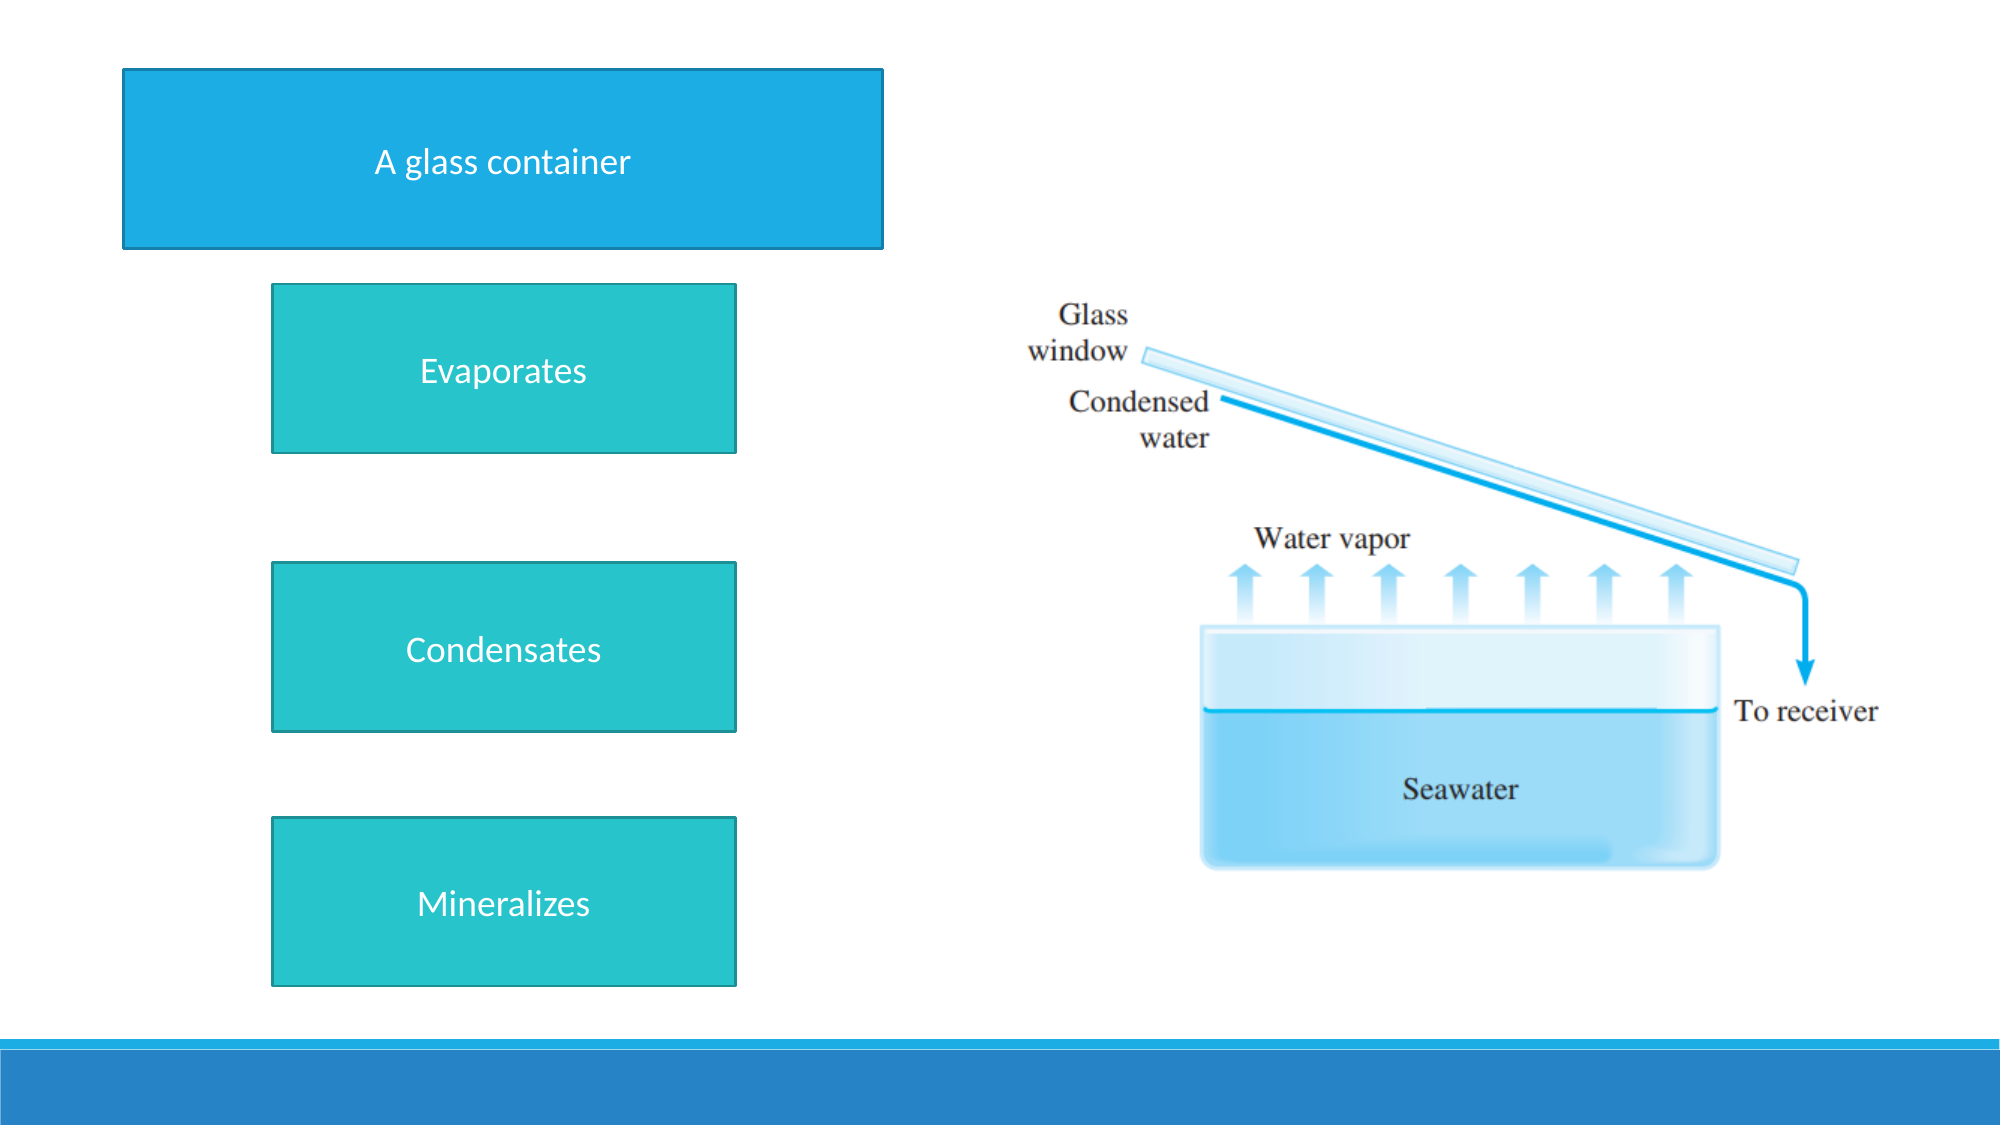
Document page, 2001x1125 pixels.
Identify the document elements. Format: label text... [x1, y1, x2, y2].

text_box Mineralizes [271, 816, 737, 987]
text_box Evaporates [271, 283, 737, 454]
text_box A glass container [122, 68, 884, 250]
text_box Condensates [271, 561, 737, 733]
picture [968, 209, 1910, 888]
